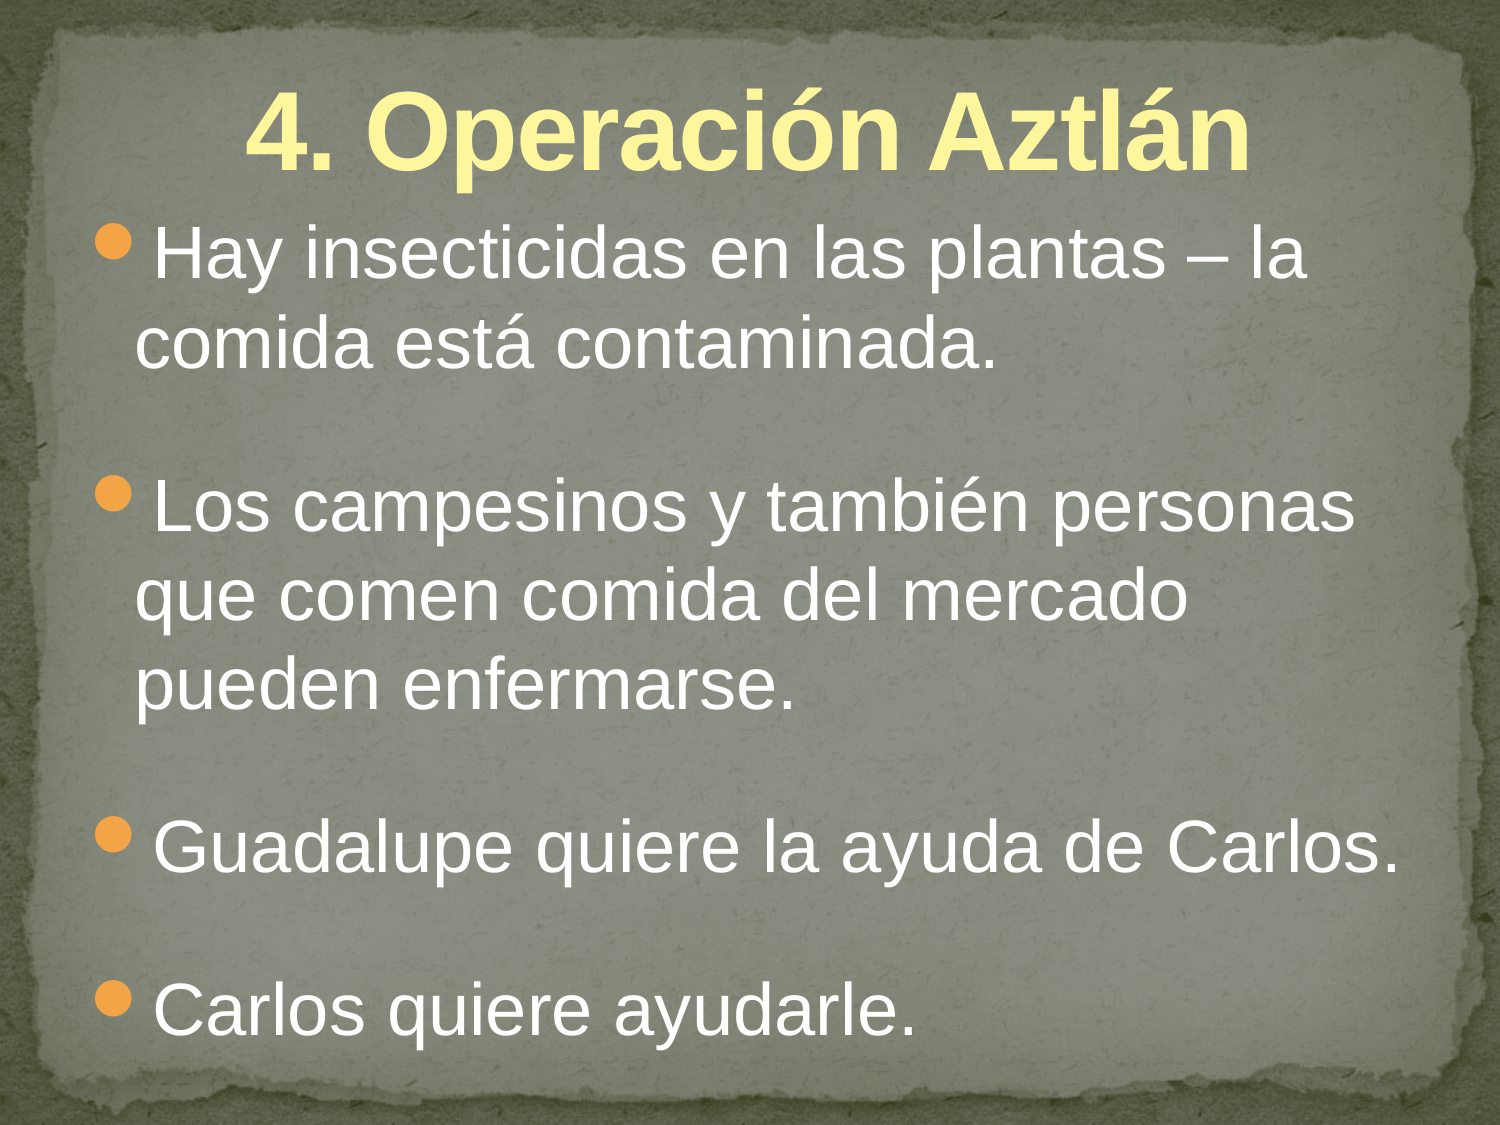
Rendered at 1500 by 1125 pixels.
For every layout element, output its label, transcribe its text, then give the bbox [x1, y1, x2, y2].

title 4. Operación Aztlán [74, 24, 1425, 225]
list Hay insecticidas en las plantas – la comida está contaminada. Los campesinos y también personas que comen comida del mercado pueden enfermarse. Guadalupe quiere la ayuda de Carlos. Carlos quiere ayudarle. [75, 225, 1425, 1093]
